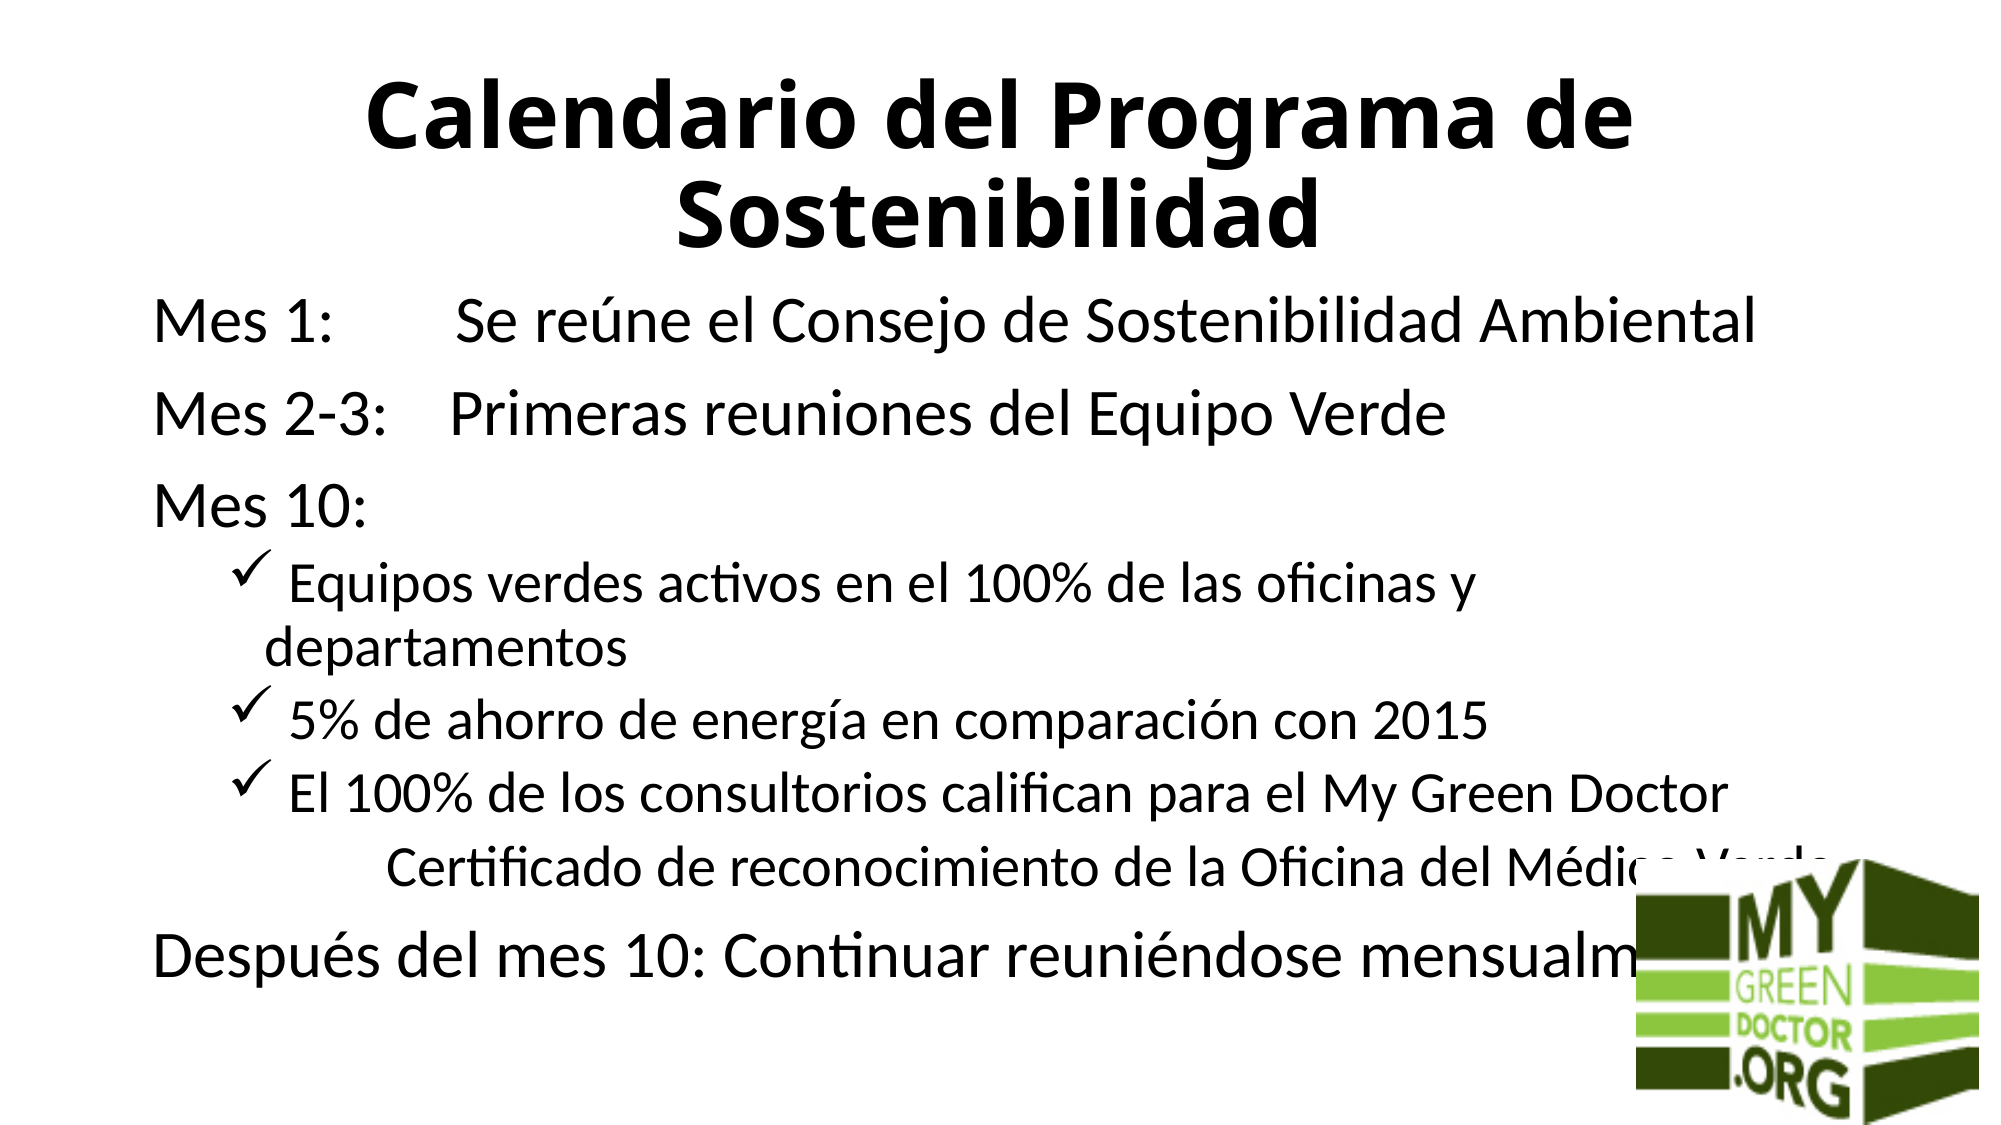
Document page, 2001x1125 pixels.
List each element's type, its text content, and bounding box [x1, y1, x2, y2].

title Calendario del Programa de Sostenibilidad [137, 59, 1863, 277]
picture [1636, 859, 1979, 1125]
list Mes 1: Se reúne el Consejo de Sostenibilidad Ambiental Mes 2-3: Primeras reuniones del Equipo Verde Mes 10: Equipos verdes activos en el 100% de las oficinas y departamentos 5% de ahorro de energía en comparación con 2015 El 100% de los consultorios califican para el My Green Doctor Certificado de reconocimiento de la Oficina del Médico Verde Después del mes 10: Continuar reuniéndose mensualmente [137, 277, 1863, 992]
